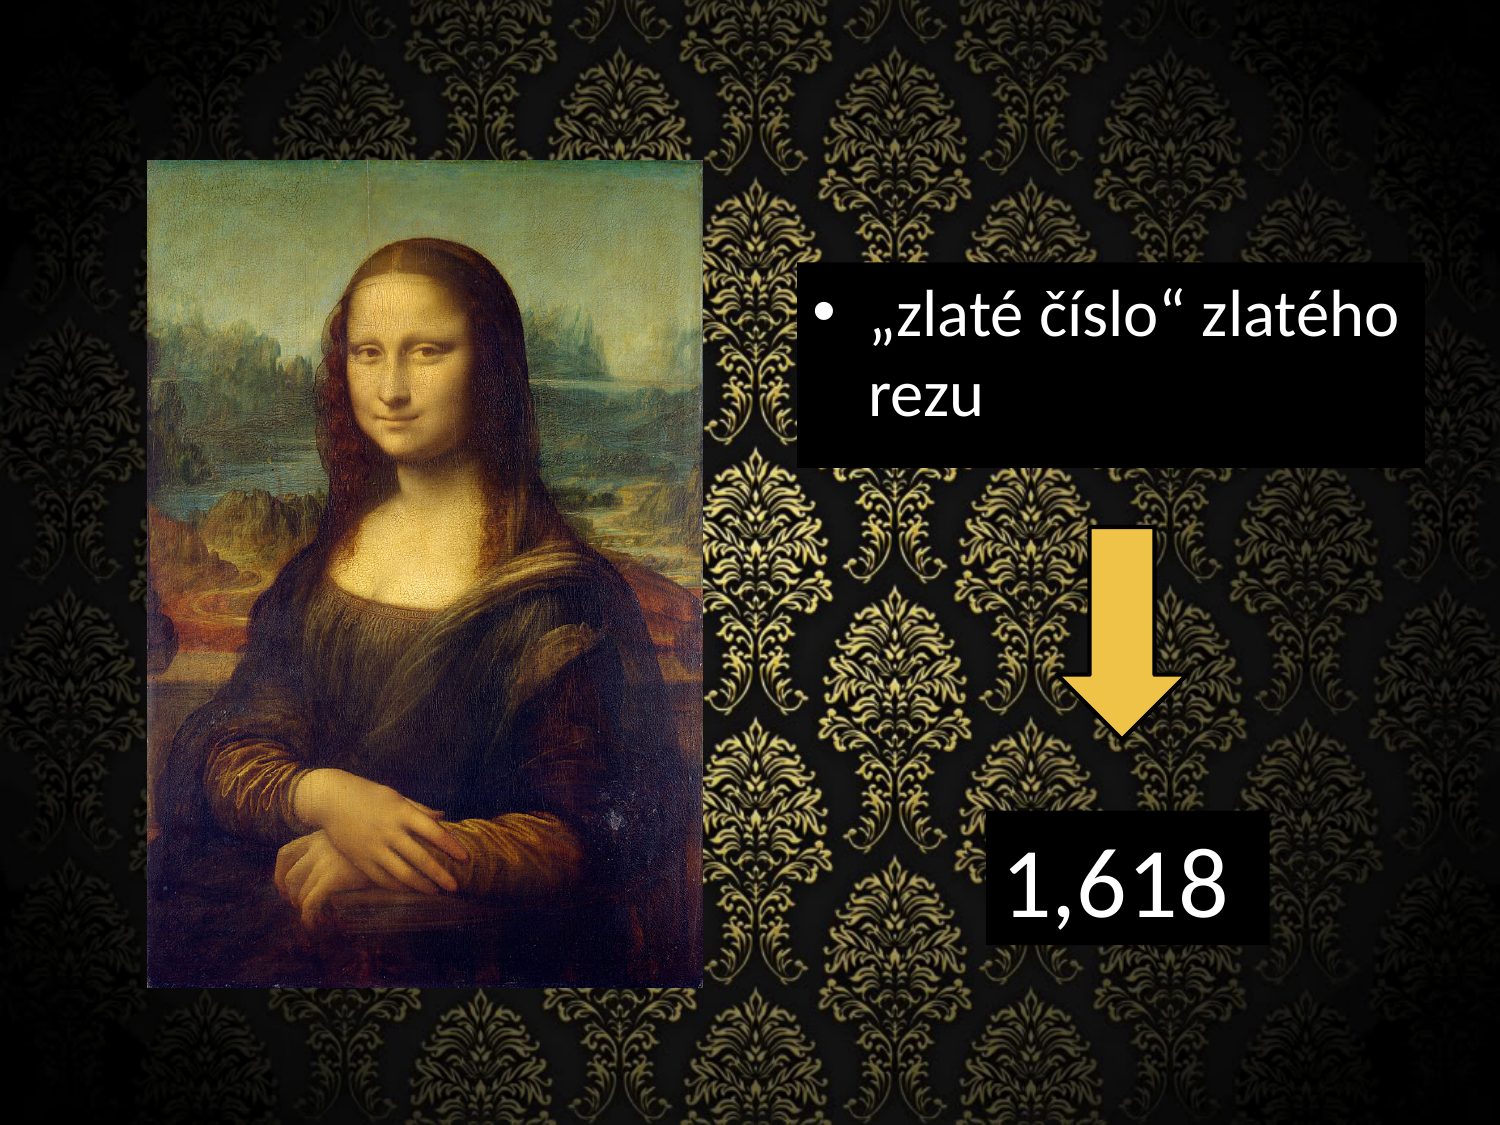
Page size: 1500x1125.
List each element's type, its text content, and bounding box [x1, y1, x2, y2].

picture [0, 0, 1500, 1125]
list „zlaté číslo“ zlatého rezu [797, 262, 1425, 468]
text_box 1,618 [986, 810, 1270, 946]
text_box [1055, 524, 1189, 742]
